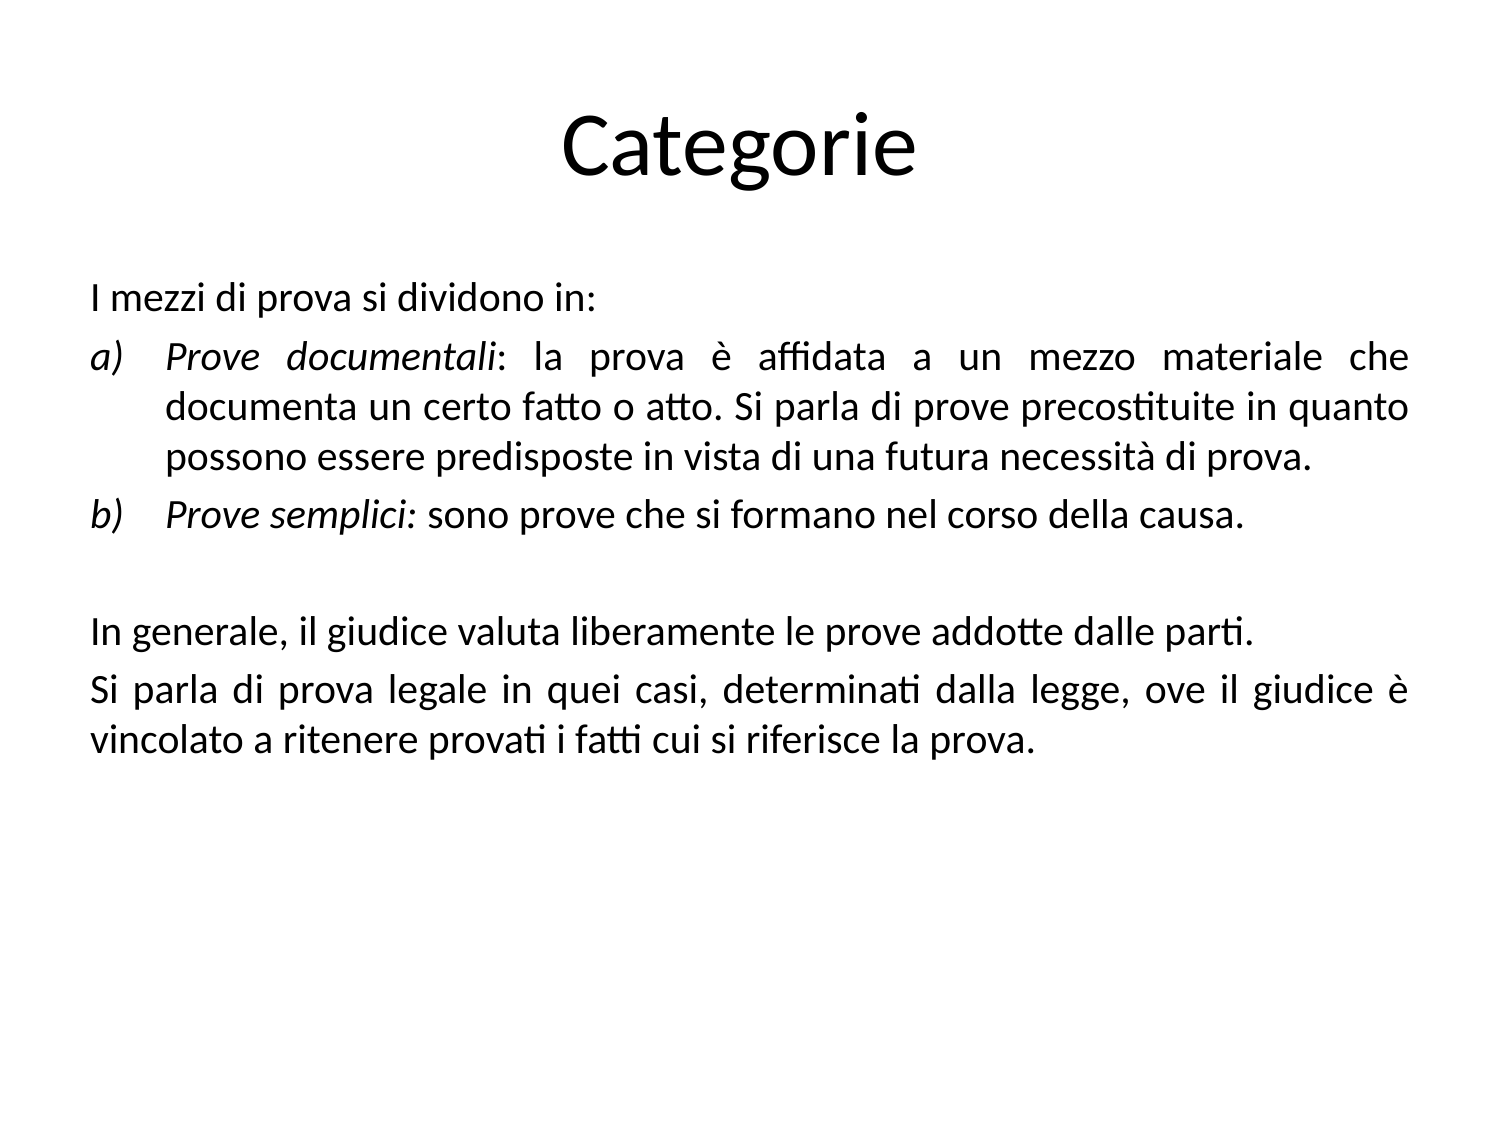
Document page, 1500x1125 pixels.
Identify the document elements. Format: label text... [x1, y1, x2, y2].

title Categorie [75, 45, 1425, 233]
list I mezzi di prova si dividono in: Prove documentali: la prova è affidata a un mezzo materiale che documenta un certo fatto o atto. Si parla di prove precostituite in quanto possono essere predisposte in vista di una futura necessità di prova. Prove semplici: sono prove che si formano nel corso della causa. In generale, il giudice valuta liberamente le prove addotte dalle parti. Si parla di prova legale in quei casi, determinati dalla legge, ove il giudice è vincolato a ritenere provati i fatti cui si riferisce la prova. [75, 262, 1425, 1005]
